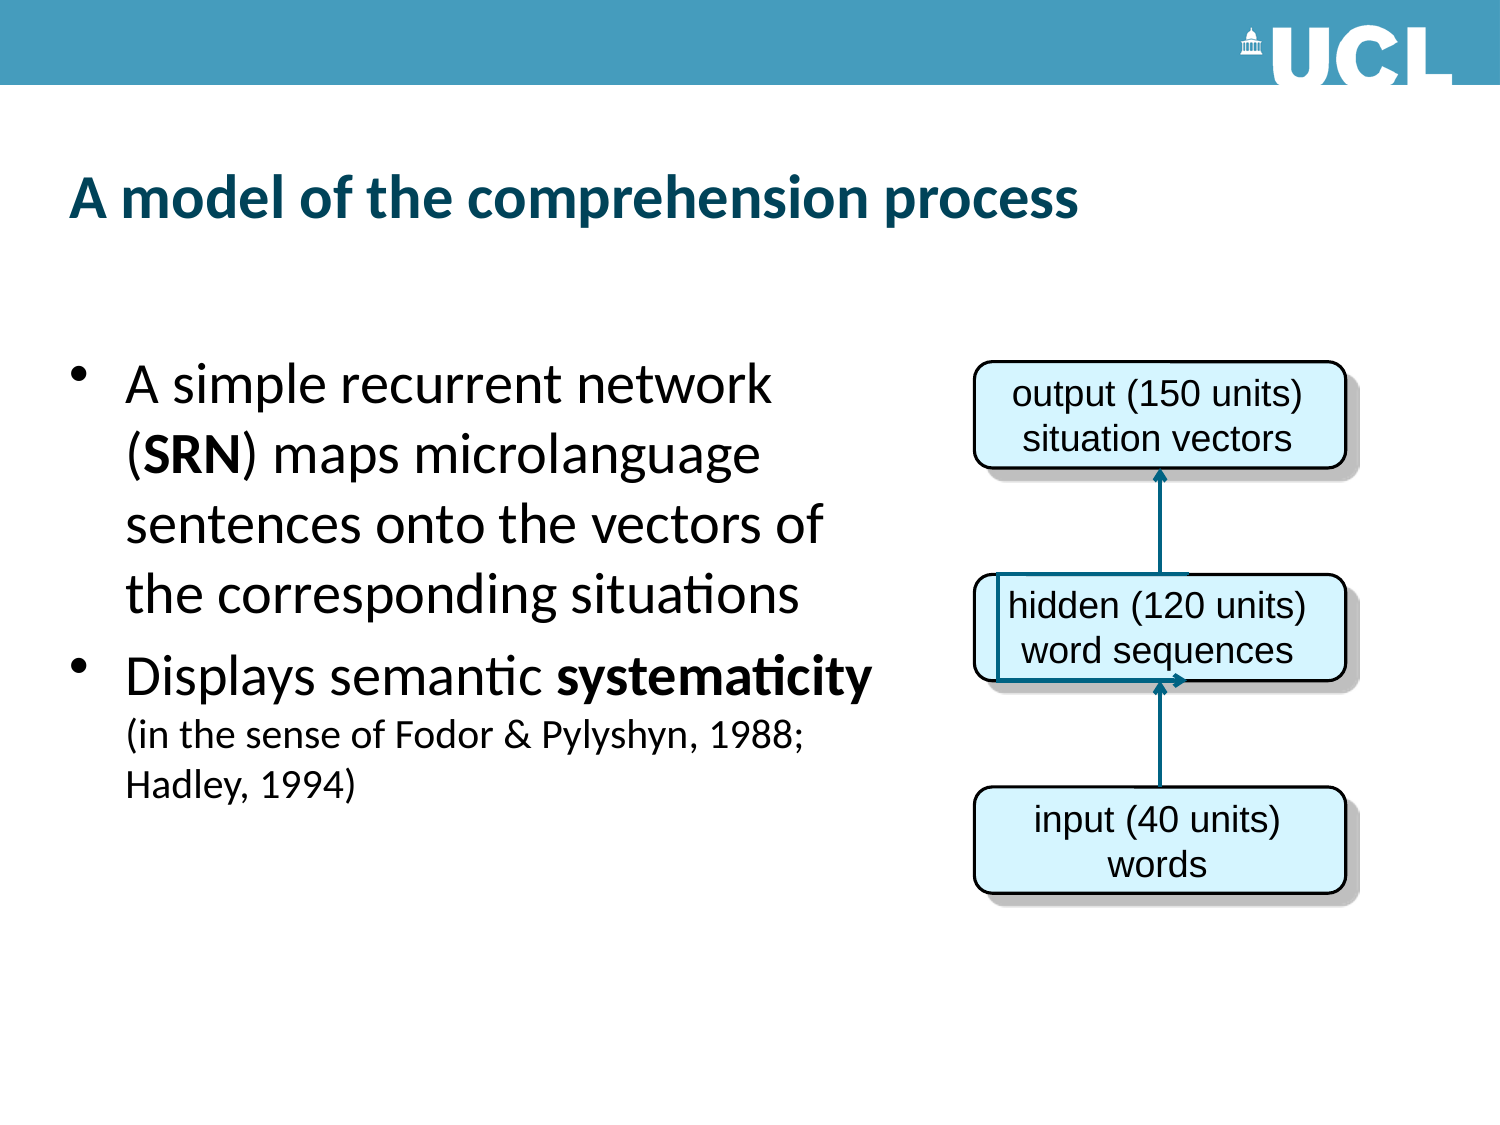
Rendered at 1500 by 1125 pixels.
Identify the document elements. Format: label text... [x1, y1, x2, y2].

list A simple recurrent network (SRN) maps microlanguage sentences onto the vectors of the corresponding situations Displays semantic systematicity (in the sense of Fodor & Pylyshyn, 1988; Hadley, 1994) [53, 337, 904, 1012]
text_box [1341, 792, 1346, 888]
title A model of the comprehension process [53, 148, 1448, 362]
text_box output (150 units) situation vectors [974, 361, 1341, 467]
picture [0, 0, 1500, 85]
text_box hidden (120 units) word sequences [974, 574, 996, 679]
text_box input (40 units) words [974, 787, 1341, 893]
text_box [1341, 367, 1346, 463]
text_box [1000, 574, 1377, 681]
